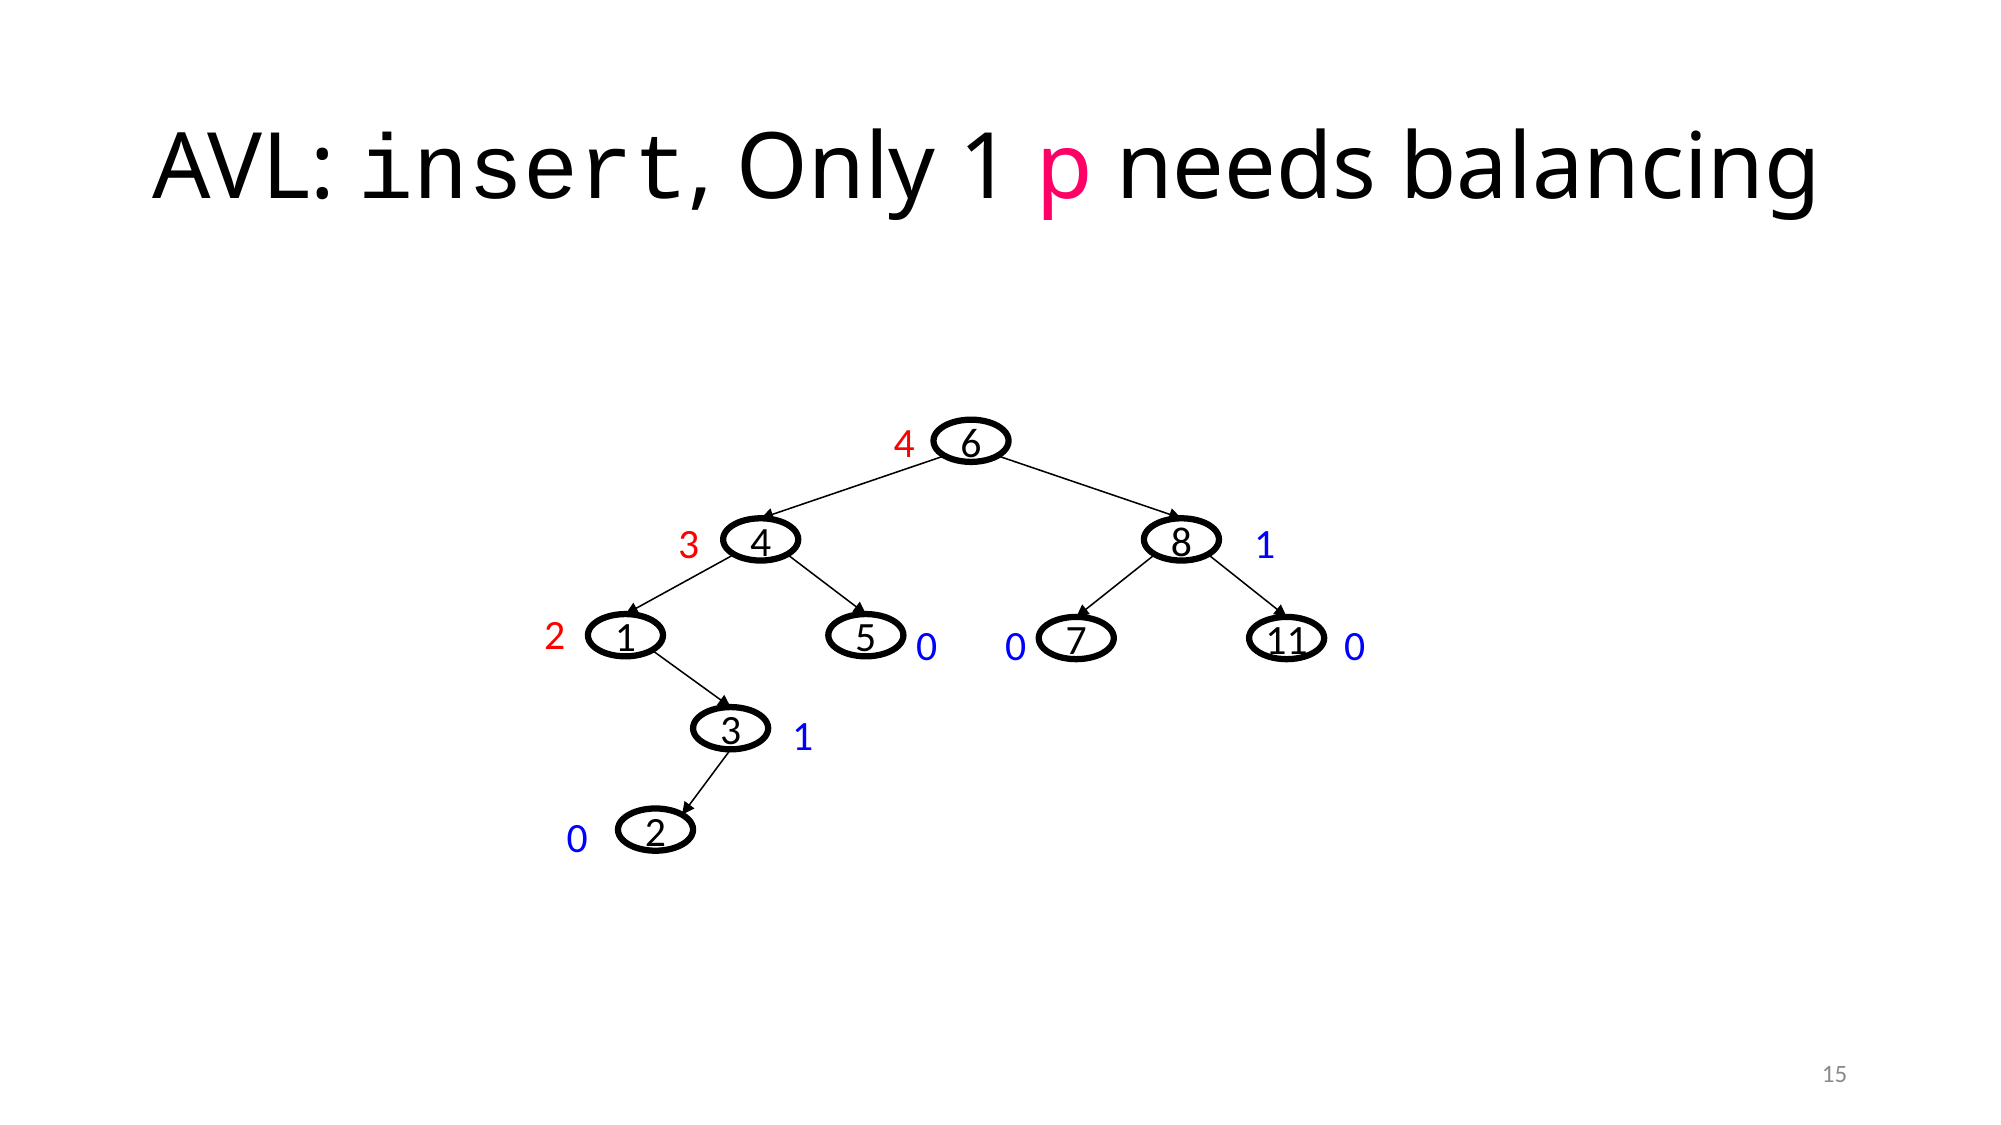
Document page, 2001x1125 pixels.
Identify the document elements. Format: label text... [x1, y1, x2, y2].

slide_number 15 [1412, 1042, 1863, 1103]
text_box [531, 408, 1378, 863]
title AVL: insert, Only 1 p needs balancing [137, 59, 1863, 278]
